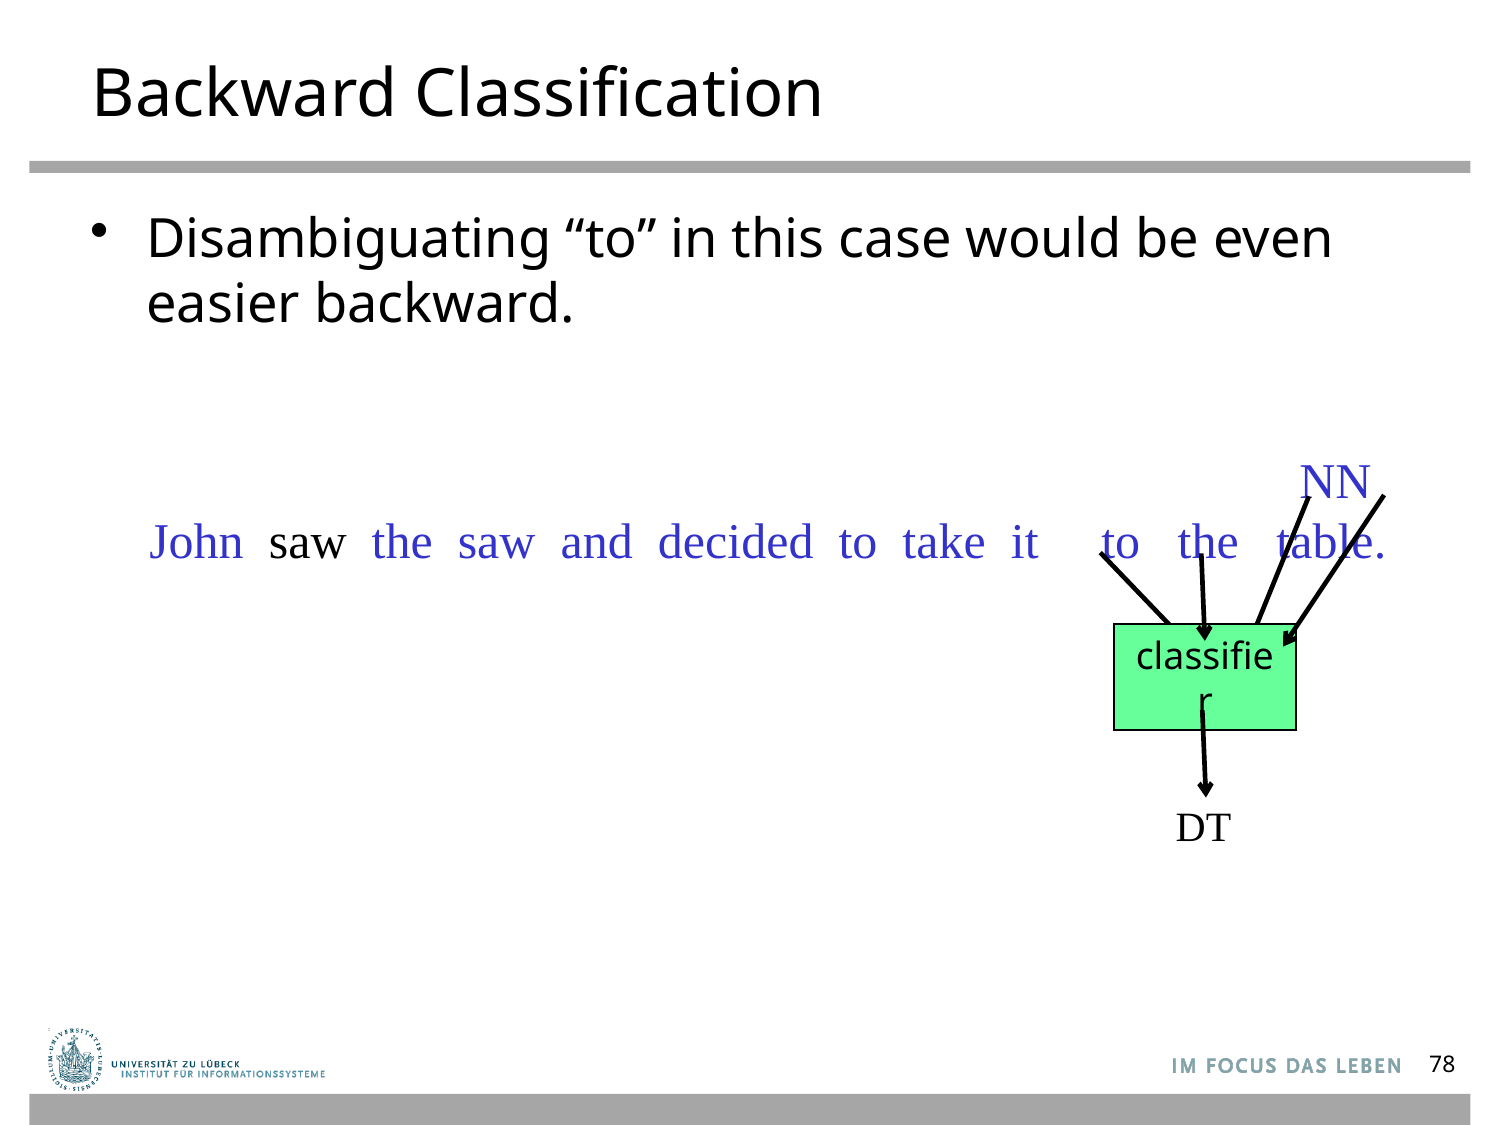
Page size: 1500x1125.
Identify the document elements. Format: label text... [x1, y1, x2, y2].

slide_number 78 [1305, 1050, 1471, 1083]
list Disambiguating “to” in this case would be even easier backward. [75, 196, 1425, 1012]
text_box NN John saw the saw and decided to take it to the table. [134, 440, 1402, 577]
picture [1173, 1058, 1305, 1073]
text_box DT [1145, 792, 1262, 858]
text_box [1283, 494, 1385, 647]
text_box [1197, 553, 1212, 641]
text_box classifier [1114, 624, 1296, 730]
title Backward Classification [76, 42, 1427, 126]
